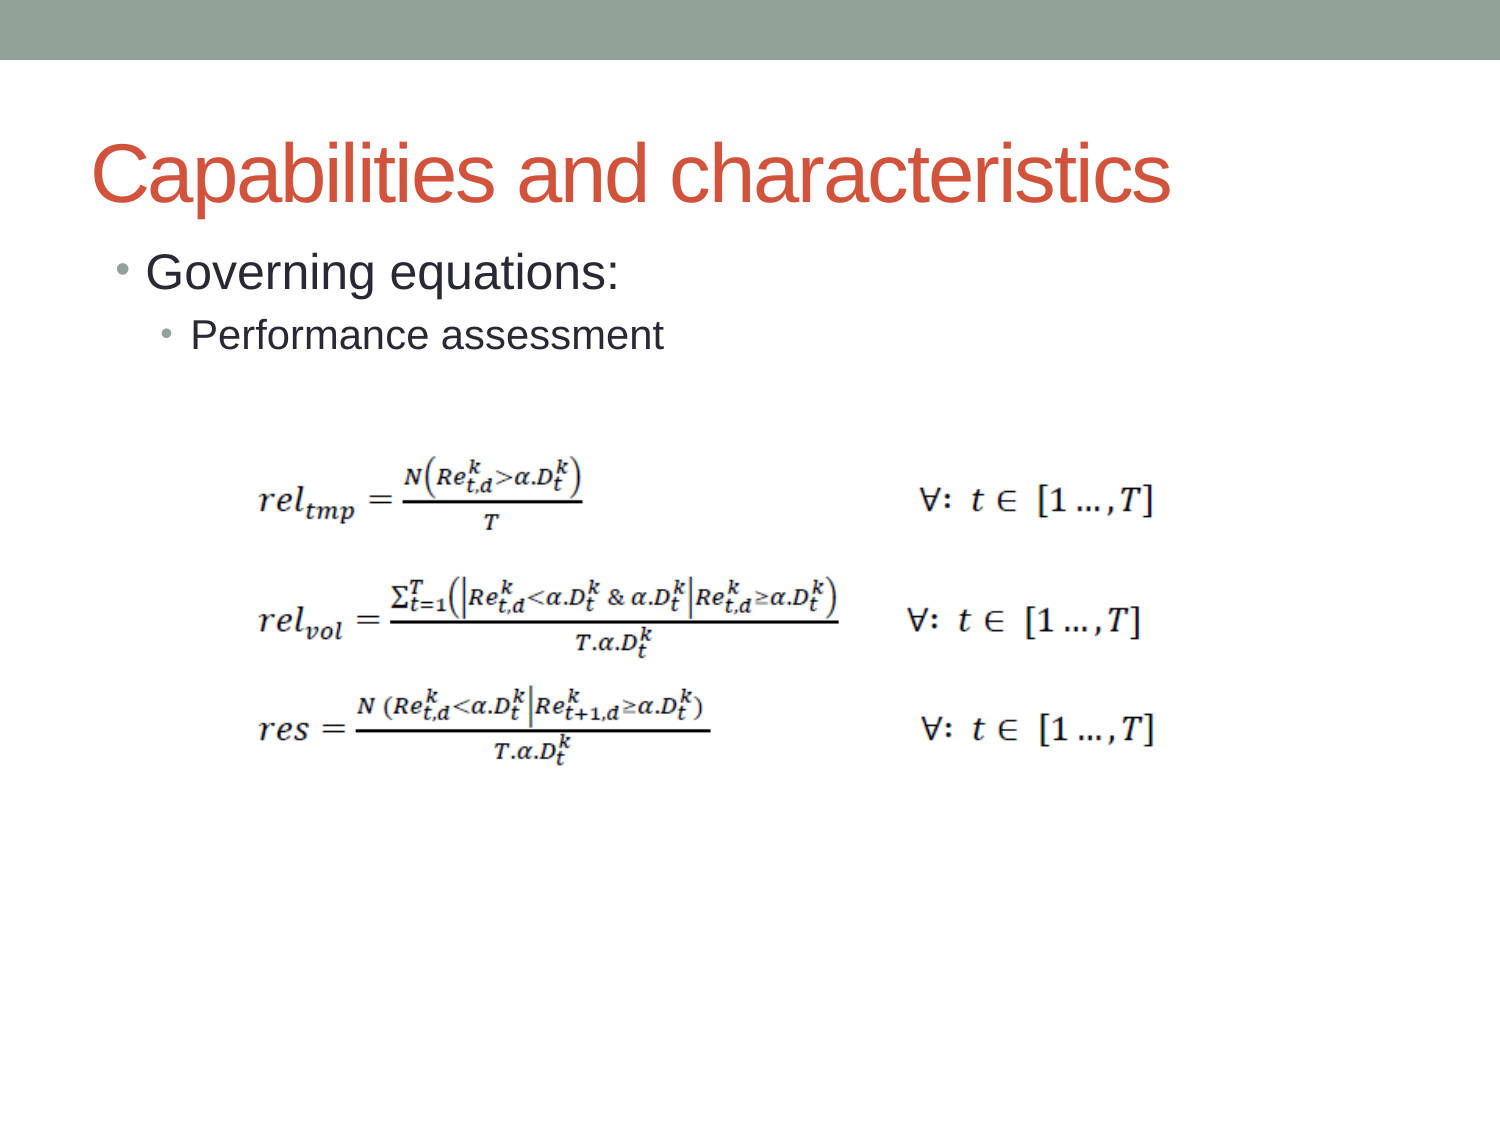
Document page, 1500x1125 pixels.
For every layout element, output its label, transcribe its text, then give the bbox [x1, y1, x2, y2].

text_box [253, 440, 1166, 772]
list Governing equations: Performance assessment [100, 231, 1451, 1032]
title Capabilities and characteristics [75, 87, 1425, 250]
